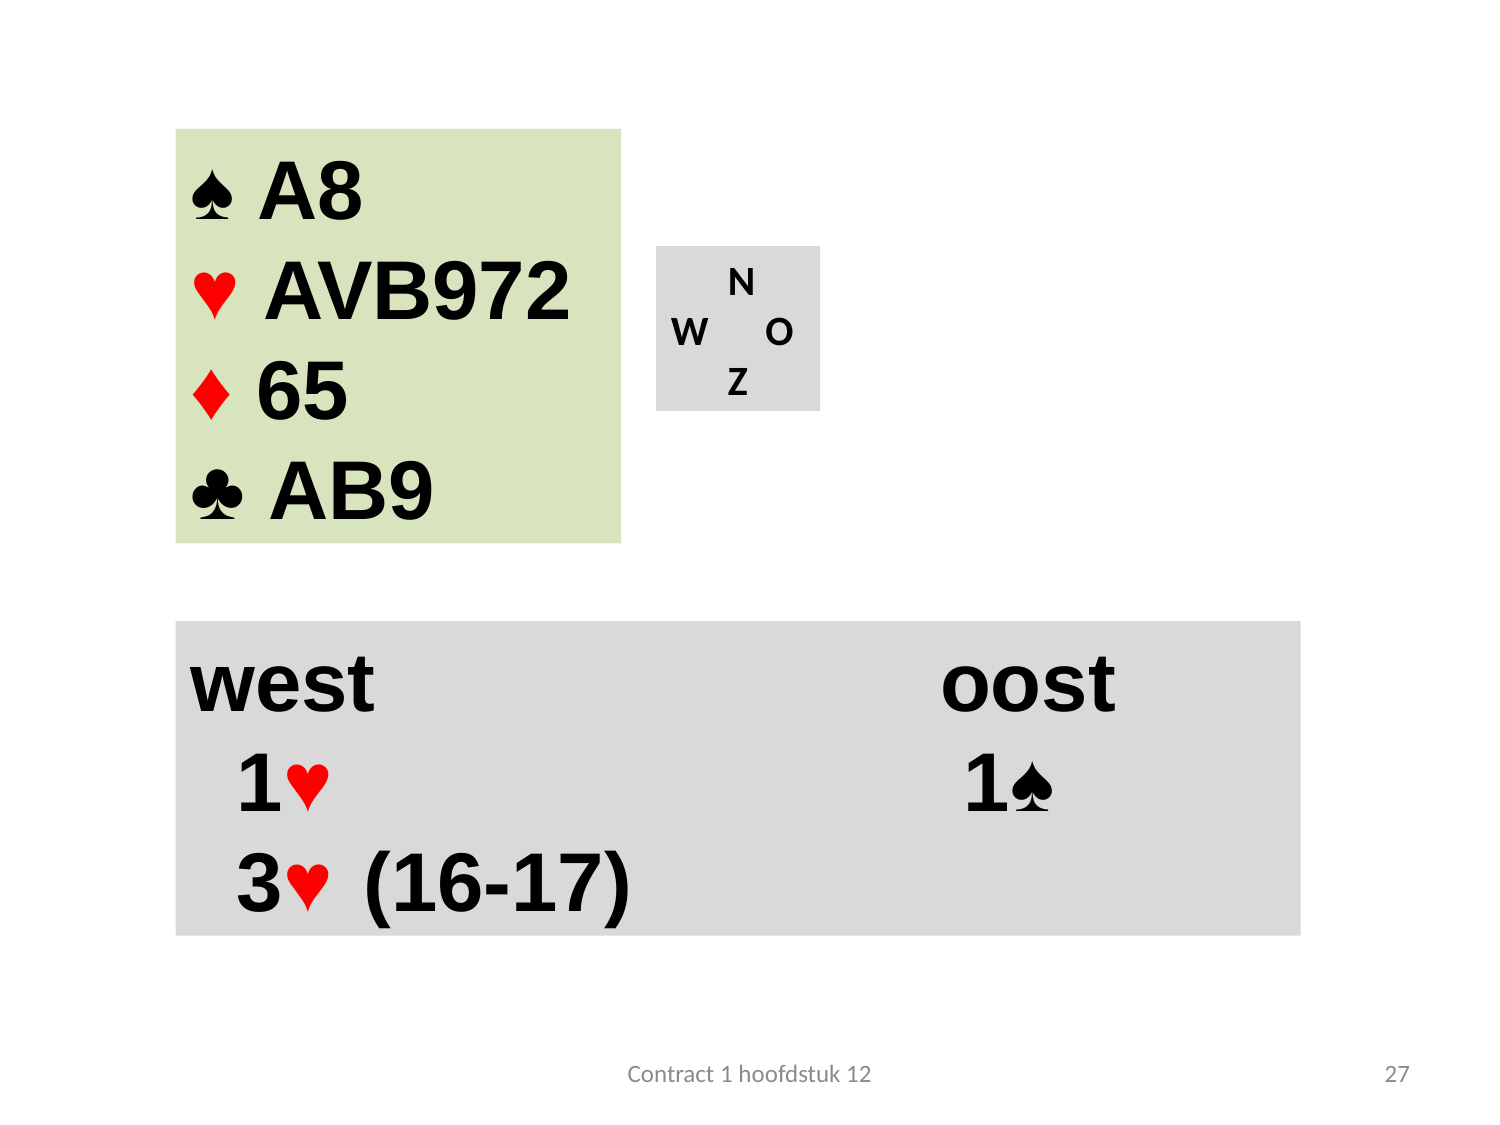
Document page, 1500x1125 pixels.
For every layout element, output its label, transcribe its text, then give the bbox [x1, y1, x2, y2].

text_box ♠ A8 ♥ AVB972 ♦ 65 ♣ AB9 [175, 128, 622, 544]
text_box N W O Z [656, 246, 821, 411]
footer Contract 1 hoofdstuk 12 [512, 1042, 988, 1103]
slide_number 27 [1074, 1042, 1425, 1103]
text_box west oost 1♥ 1♠ 3♥ (16-17) [175, 621, 1301, 936]
